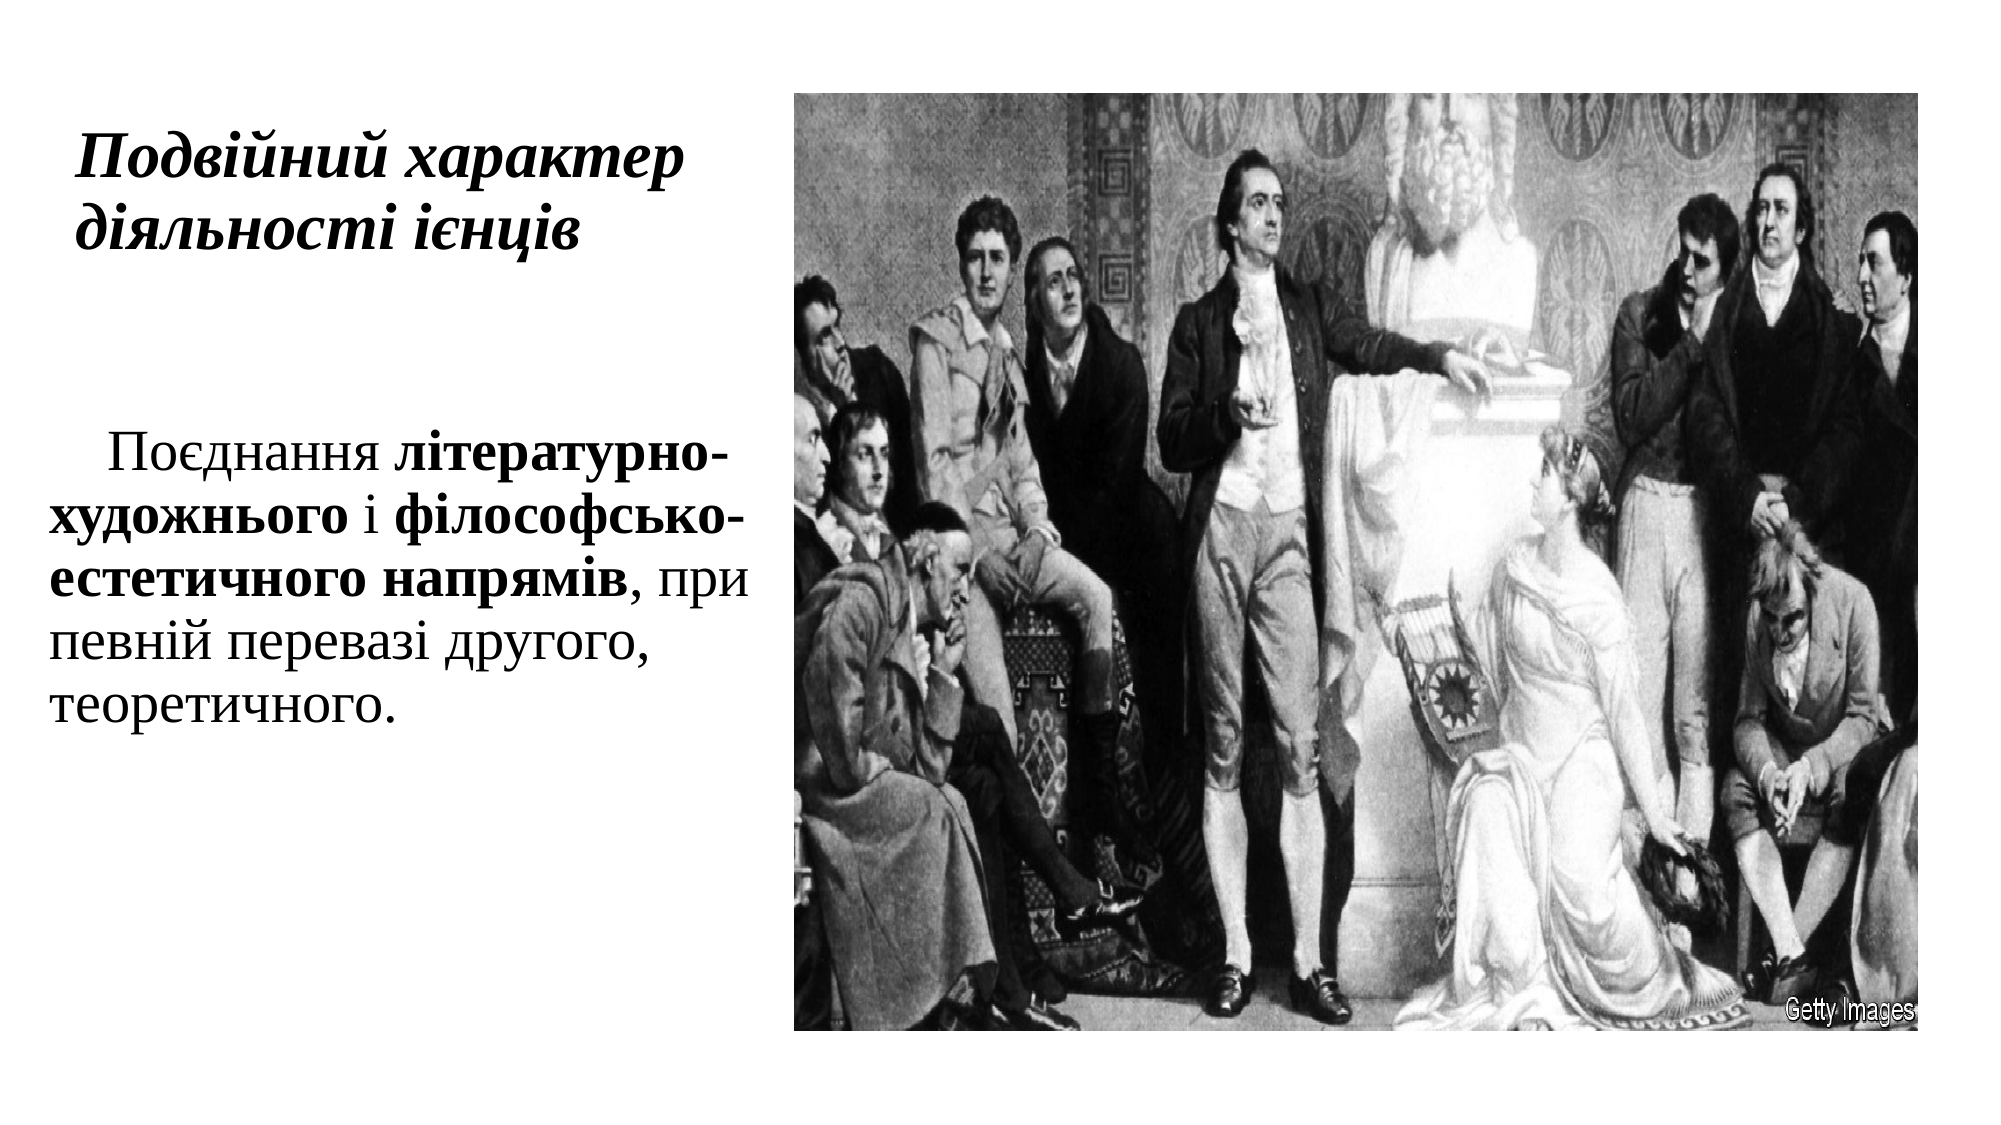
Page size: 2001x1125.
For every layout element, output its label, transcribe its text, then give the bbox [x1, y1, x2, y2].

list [794, 93, 1918, 1031]
title Подвійний характер діяльності ієнців [60, 66, 833, 272]
list Поєднання літератур­но-художнього і філософсько-естетичного напрямів, при певній пере­вазі другого, теоретичного. [34, 413, 777, 963]
